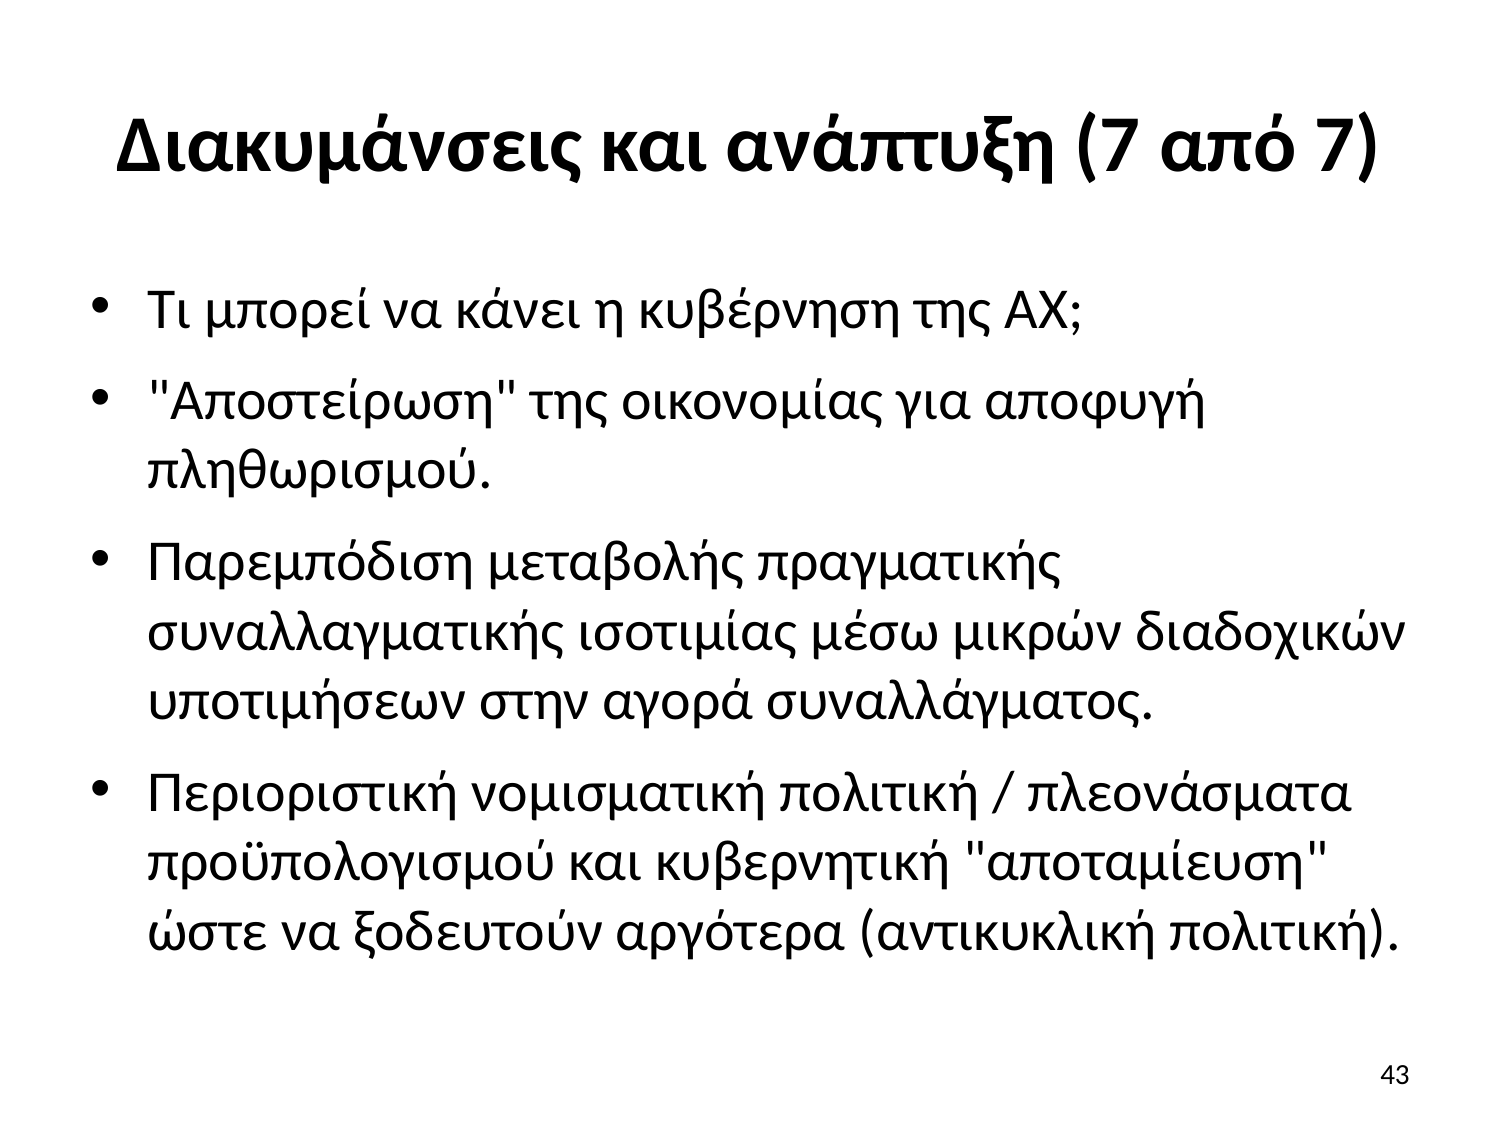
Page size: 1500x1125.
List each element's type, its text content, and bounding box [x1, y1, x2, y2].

title Διακυμάνσεις και ανάπτυξη (7 από 7) [75, 45, 1425, 233]
slide_number 43 [1074, 1042, 1425, 1103]
list Τι μπορεί να κάνει η κυβέρνηση της ΑΧ; "Αποστείρωση" της οικονομίας για αποφυγή πληθωρισμού. Παρεμπόδιση μεταβολής πραγματικής συναλλαγματικής ισοτιμίας μέσω μικρών διαδοχικών υποτιμήσεων στην αγορά συναλλάγματος. Περιοριστική νομισματική πολιτική / πλεονάσματα προϋπολογισμού και κυβερνητική "αποταμίευση" ώστε να ξοδευτούν αργότερα (αντικυκλική πολιτική). [75, 262, 1425, 1005]
